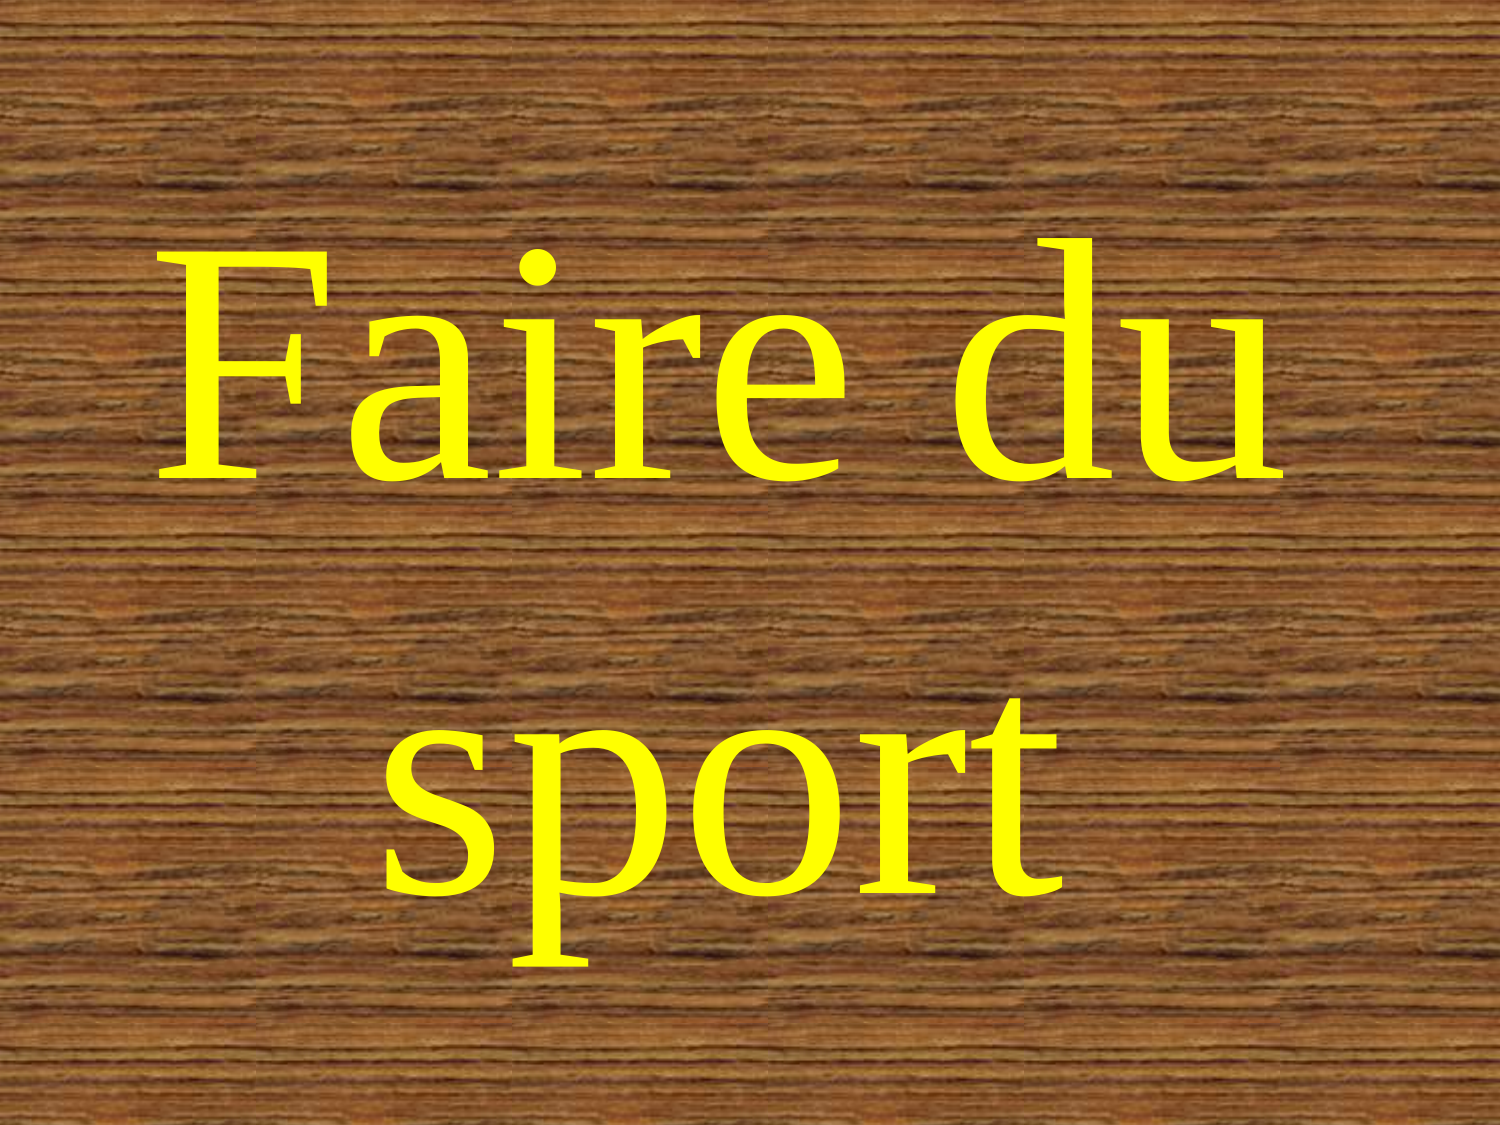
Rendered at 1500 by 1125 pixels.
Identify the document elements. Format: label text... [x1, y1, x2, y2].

text_box [112, 99, 1413, 336]
text_box Faire du sport [74, 124, 1363, 970]
picture [0, 0, 1500, 1125]
